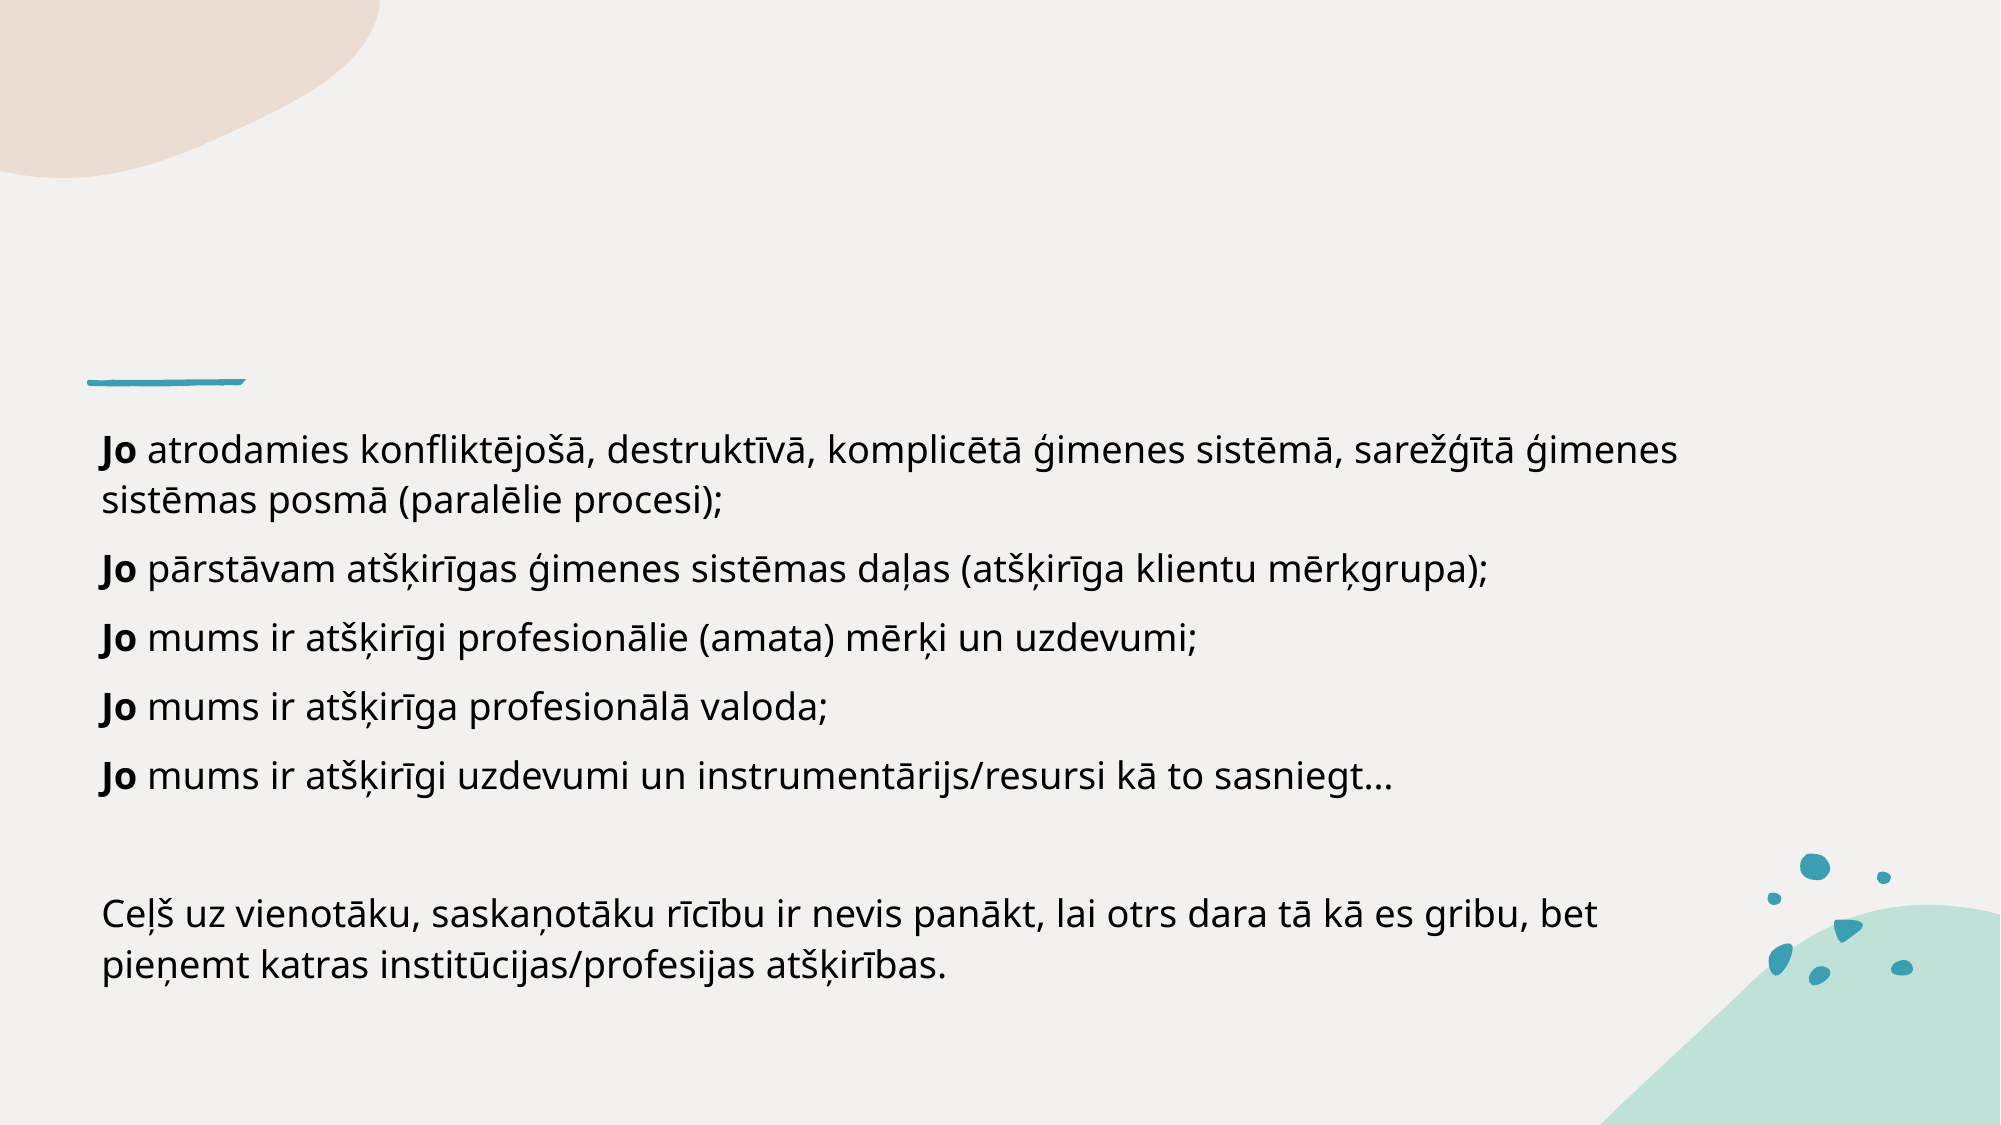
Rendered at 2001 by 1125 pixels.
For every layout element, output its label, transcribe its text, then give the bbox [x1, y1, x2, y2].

list Jo atrodamies konfliktējošā, destruktīvā, komplicētā ģimenes sistēmā, sarežģītā ģimenes sistēmas posmā (paralēlie procesi); Jo pārstāvam atšķirīgas ģimenes sistēmas daļas (atšķirīga klientu mērķgrupa); Jo mums ir atšķirīgi profesionālie (amata) mērķi un uzdevumi; Jo mums ir atšķirīga profesionālā valoda; Jo mums ir atšķirīgi uzdevumi un instrumentārijs/resursi kā to sasniegt… Ceļš uz vienotāku, saskaņotāku rīcību ir nevis panākt, lai otrs dara tā kā es gribu, bet pieņemt katras institūcijas/profesijas atšķirības. [86, 413, 1740, 996]
